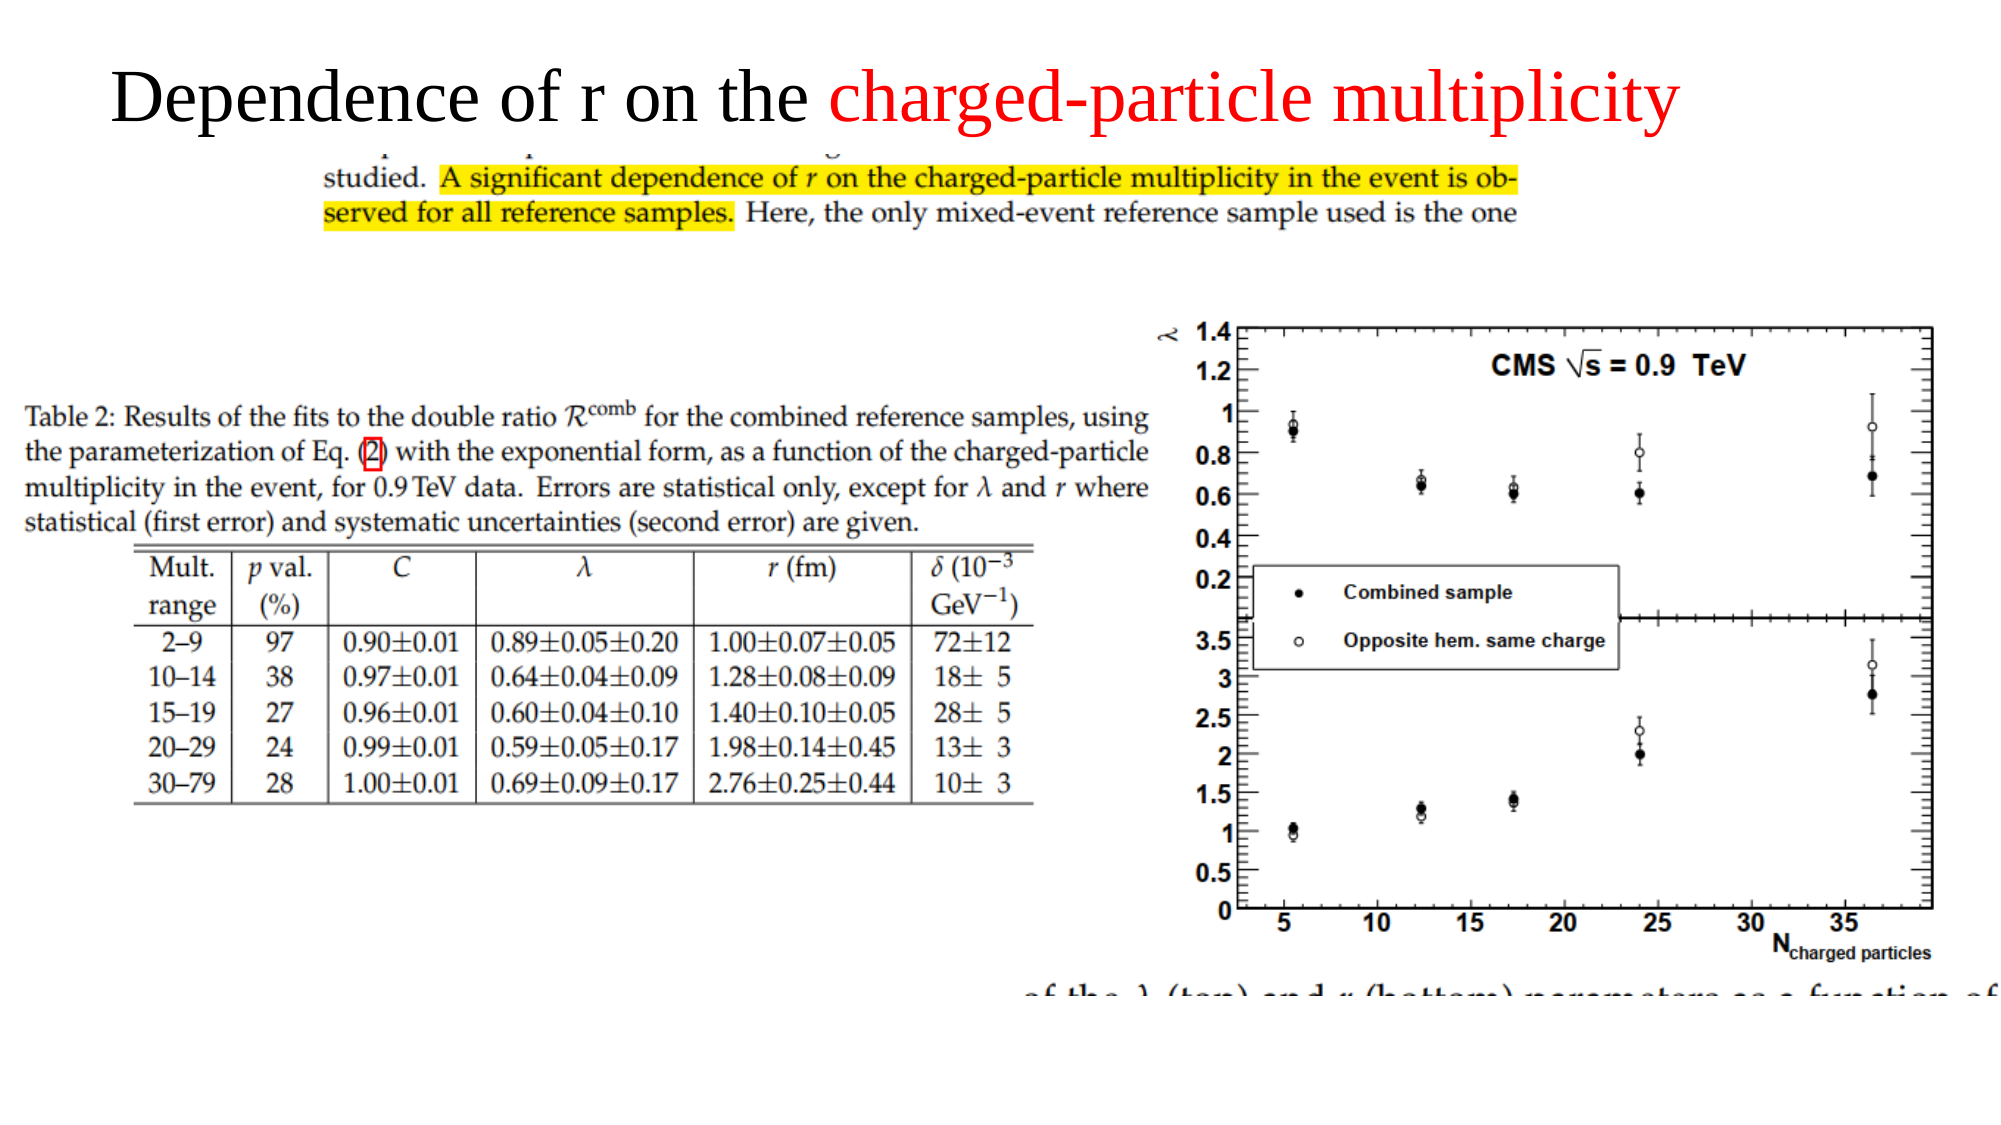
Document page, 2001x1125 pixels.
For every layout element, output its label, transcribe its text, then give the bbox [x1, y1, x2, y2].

picture [0, 284, 2000, 996]
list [313, 154, 1534, 233]
title Dependence of r on the charged-particle multiplicity [95, 0, 1905, 194]
